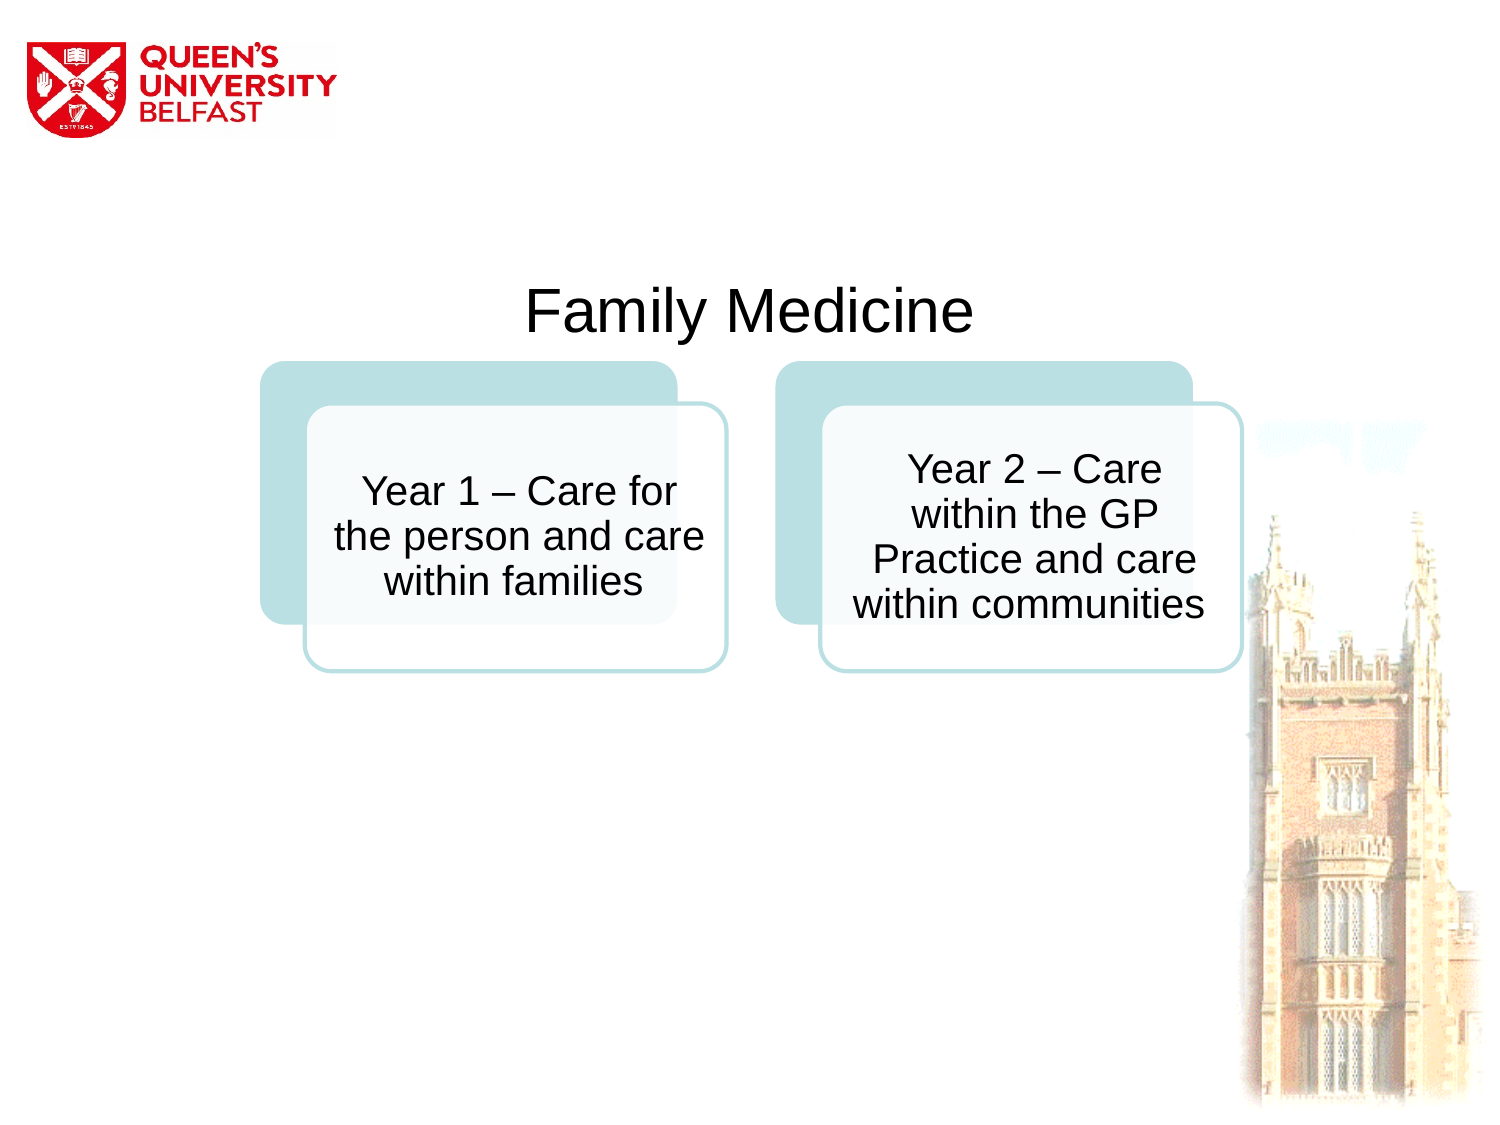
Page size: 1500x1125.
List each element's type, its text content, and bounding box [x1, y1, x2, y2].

table_cell ? [1223, 387, 1500, 1125]
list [84, 358, 1416, 672]
picture [27, 42, 337, 138]
title Family Medicine [140, 262, 1360, 347]
